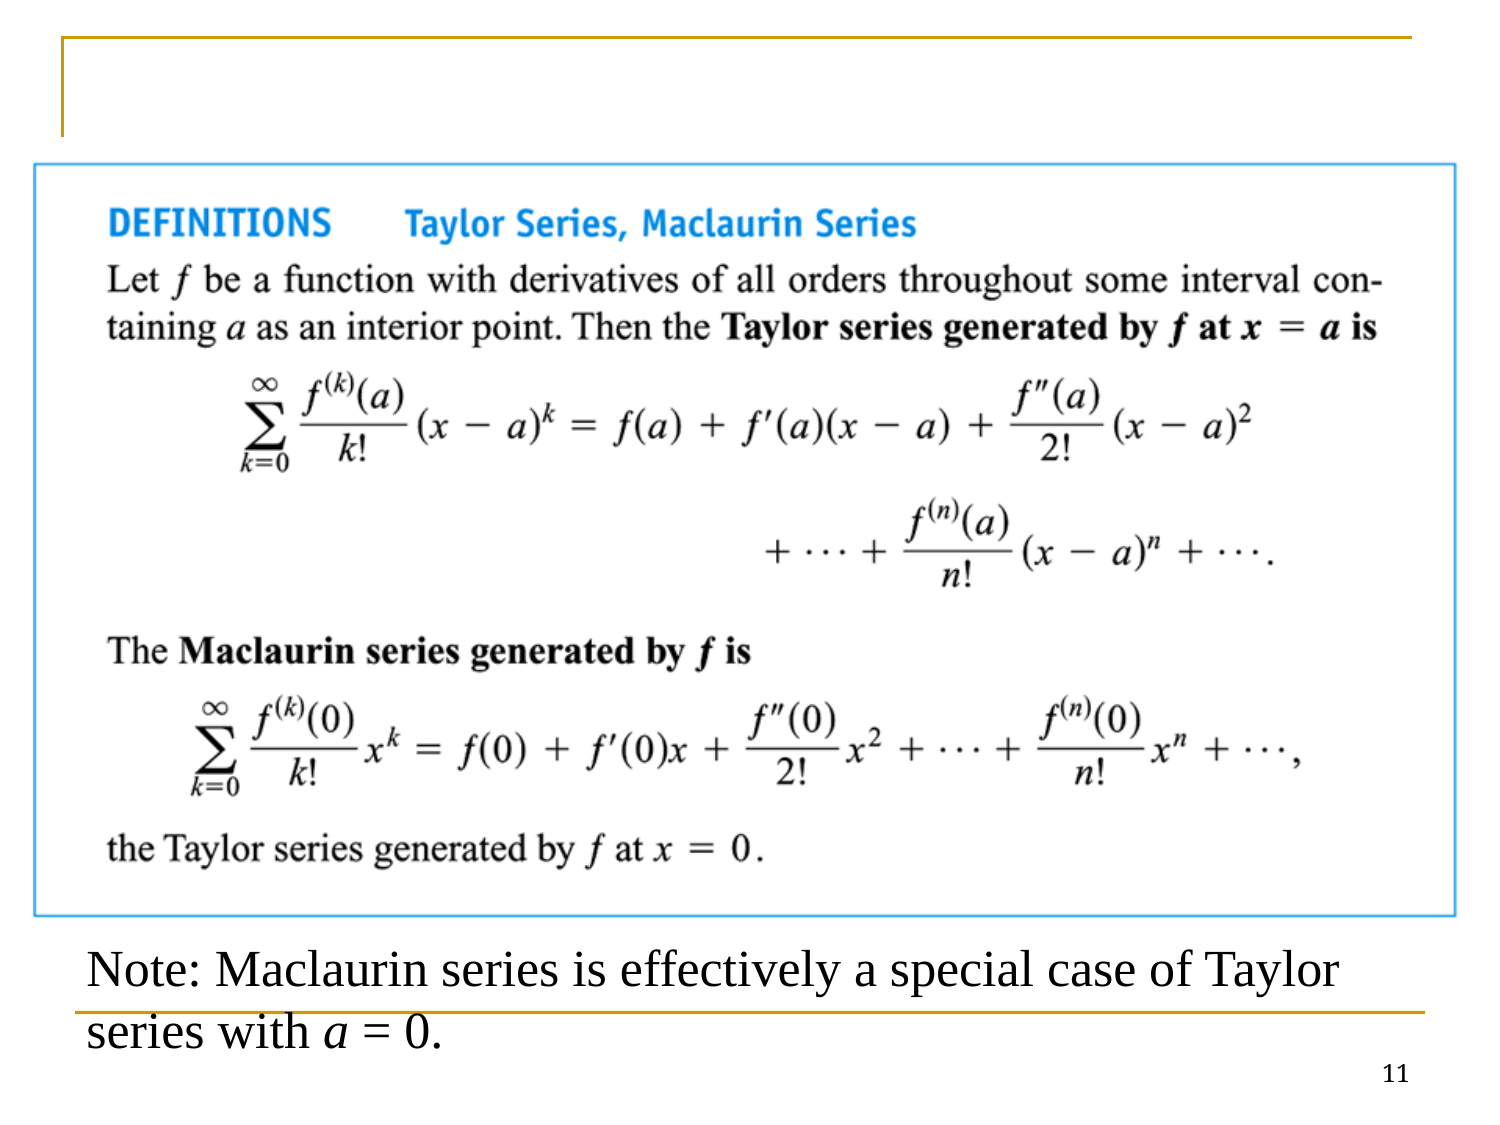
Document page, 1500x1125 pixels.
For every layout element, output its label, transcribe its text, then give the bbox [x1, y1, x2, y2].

slide_number 11 [1074, 1023, 1426, 1100]
text_box Note: Maclaurin series is effectively a special case of Taylor series with a = 0. [71, 934, 1406, 1067]
picture [24, 154, 1465, 926]
